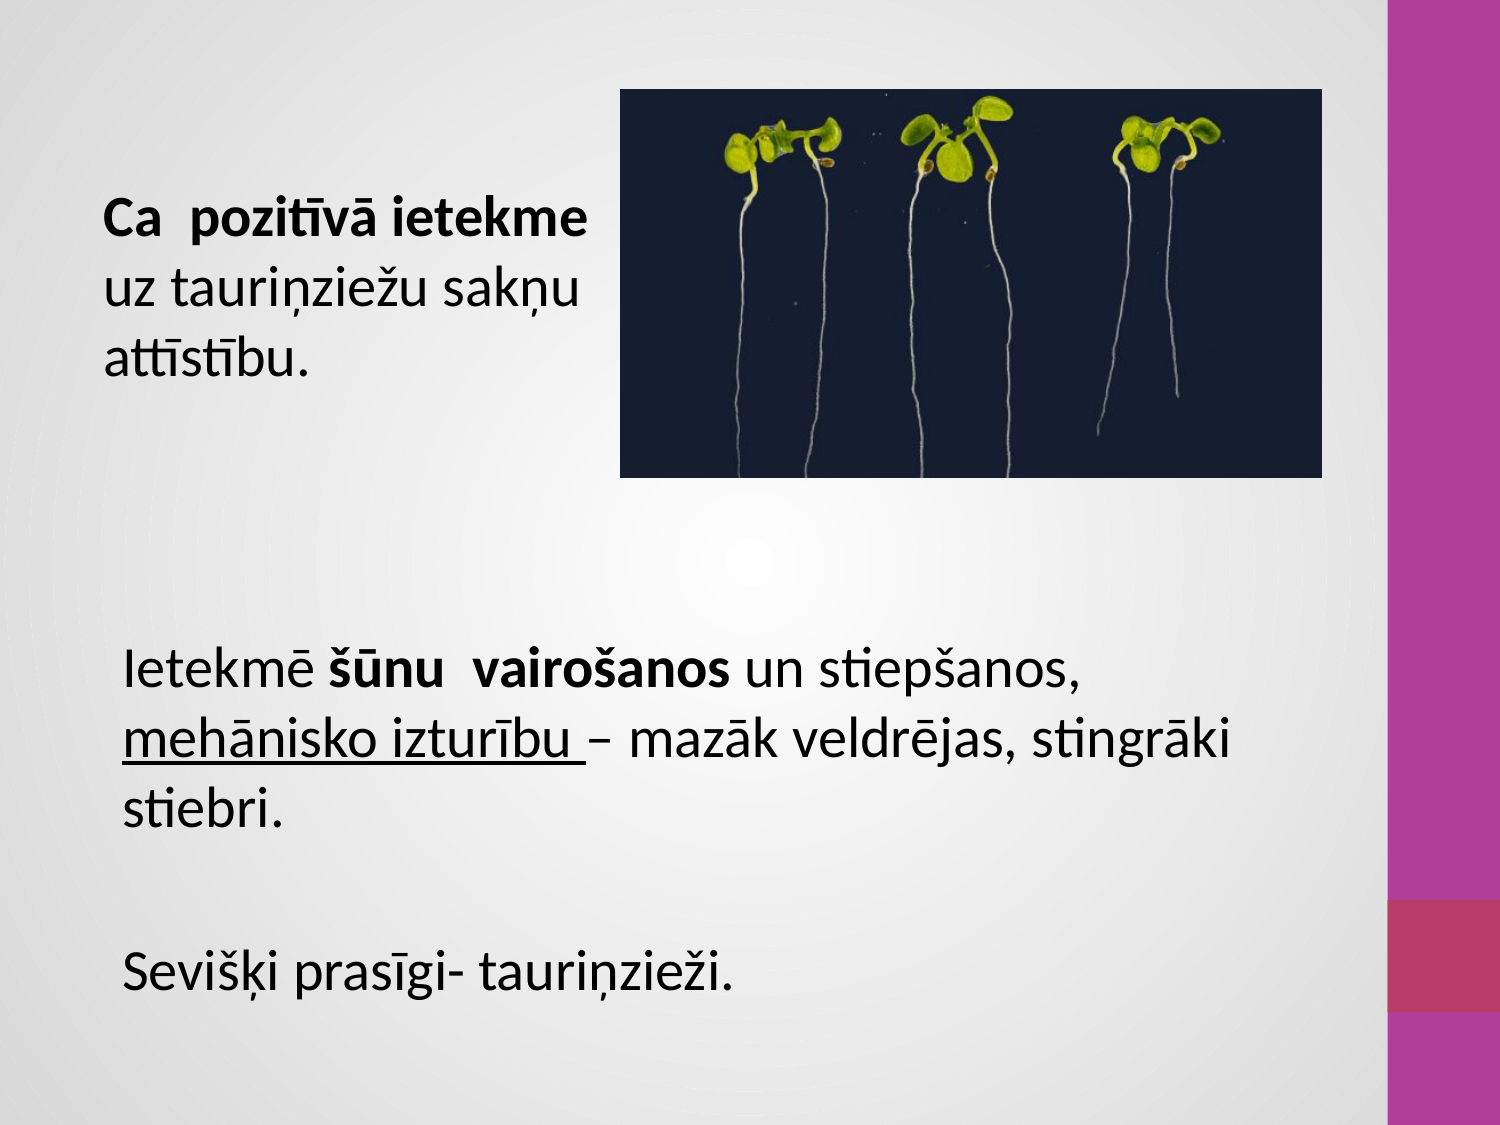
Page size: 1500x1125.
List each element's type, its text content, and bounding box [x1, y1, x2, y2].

text_box Ca pozitīvā ietekme uz tauriņziežu sakņu attīstību. [88, 170, 614, 396]
picture [619, 89, 1322, 478]
text_box Ietekmē šūnu vairošanos un stiepšanos, mehānisko izturību – mazāk veldrējas, stingrāki stiebri. Sevišķi prasīgi- tauriņzieži. [88, 621, 1270, 1092]
